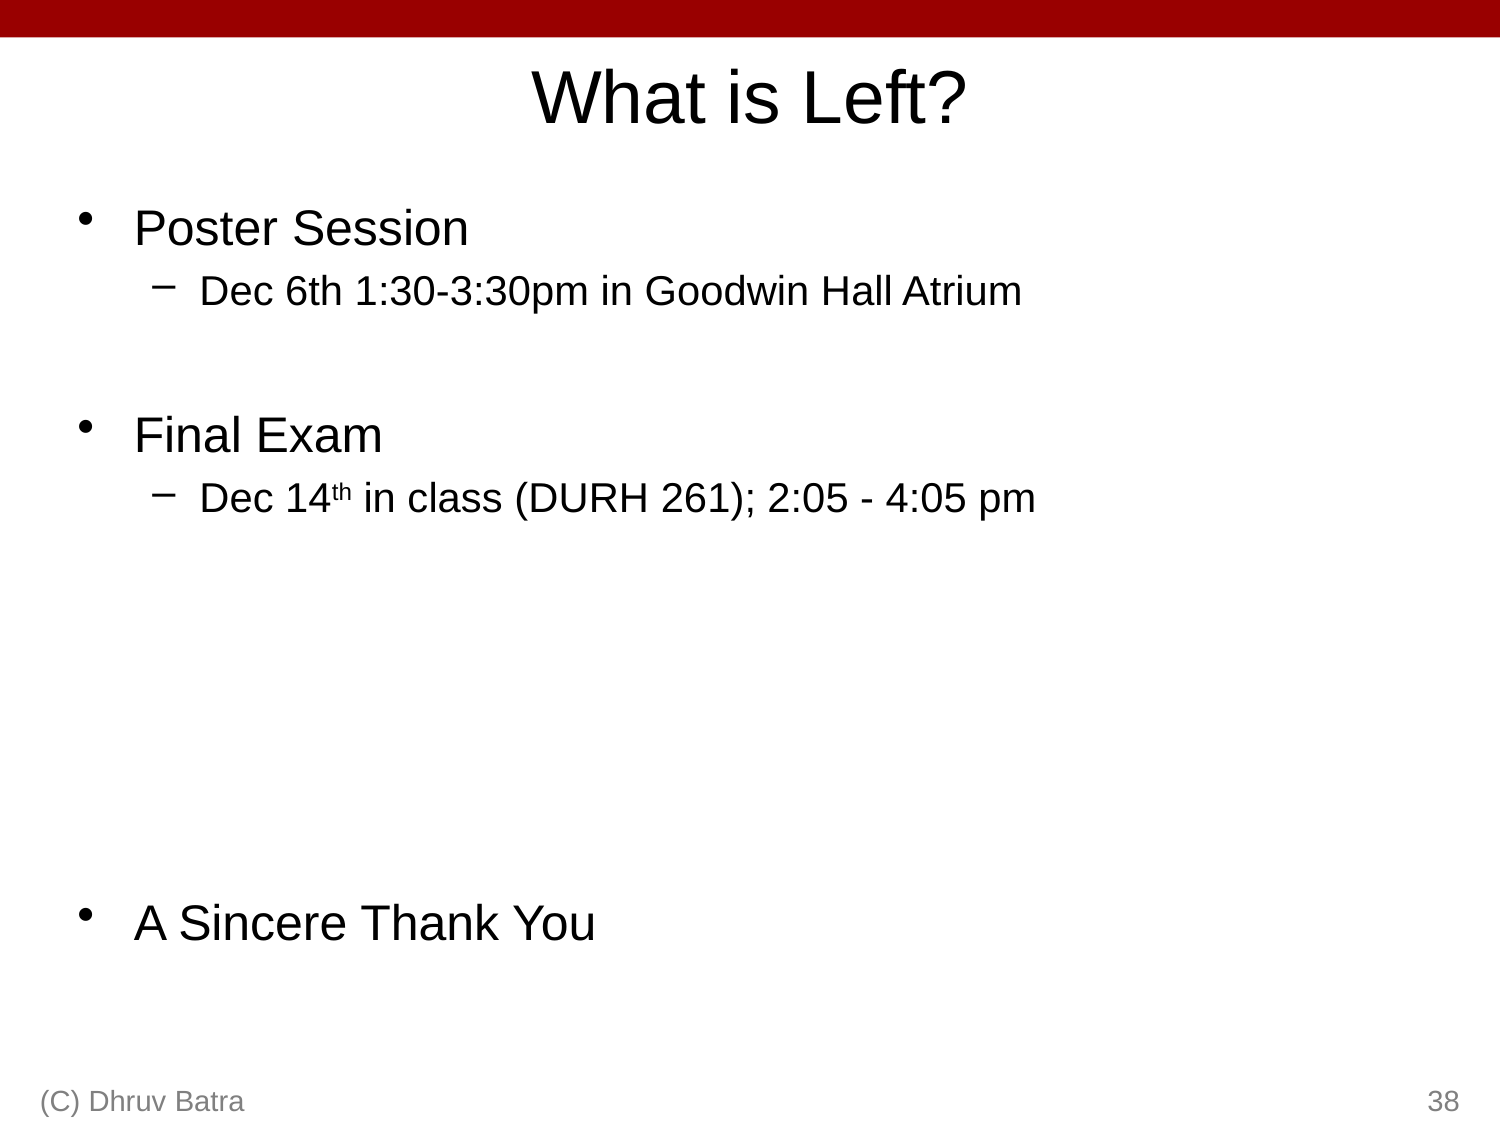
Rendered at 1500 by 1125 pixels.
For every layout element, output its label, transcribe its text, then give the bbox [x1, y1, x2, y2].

title What is Left? [112, 37, 1388, 151]
list Poster Session Dec 6th 1:30-3:30pm in Goodwin Hall Atrium Final Exam Dec 14th in class (DURH 261); 2:05 - 4:05 pm A Sincere Thank You [62, 187, 1388, 1051]
slide_number 38 [1162, 1049, 1476, 1125]
footer (C) Dhruv Batra [24, 1049, 501, 1125]
